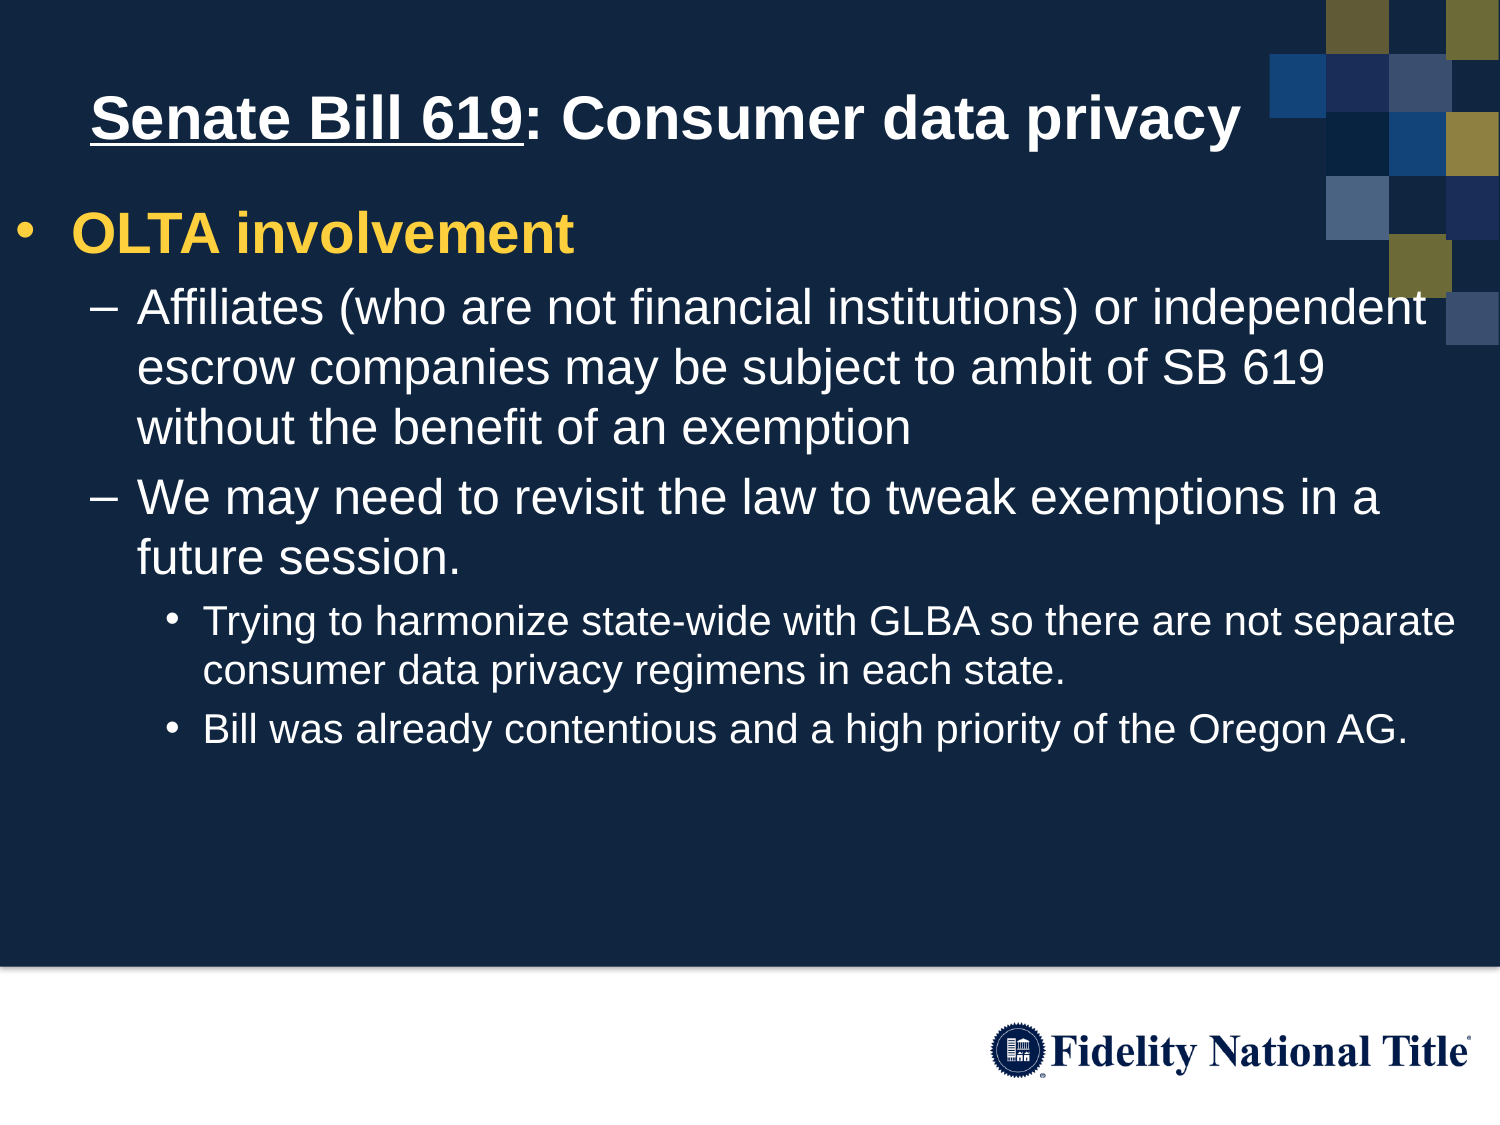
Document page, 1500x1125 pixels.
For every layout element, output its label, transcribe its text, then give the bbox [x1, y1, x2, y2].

list OLTA involvement Affiliates (who are not financial institutions) or independent escrow companies may be subject to ambit of SB 619 without the benefit of an exemption We may need to revisit the law to tweak exemptions in a future session. Trying to harmonize state-wide with GLBA so there are not separate consumer data privacy regimens in each state. Bill was already contentious and a high priority of the Oregon AG. [0, 187, 1475, 975]
picture [990, 1022, 1471, 1078]
title Senate Bill 619: Consumer data privacy [75, 45, 1338, 187]
